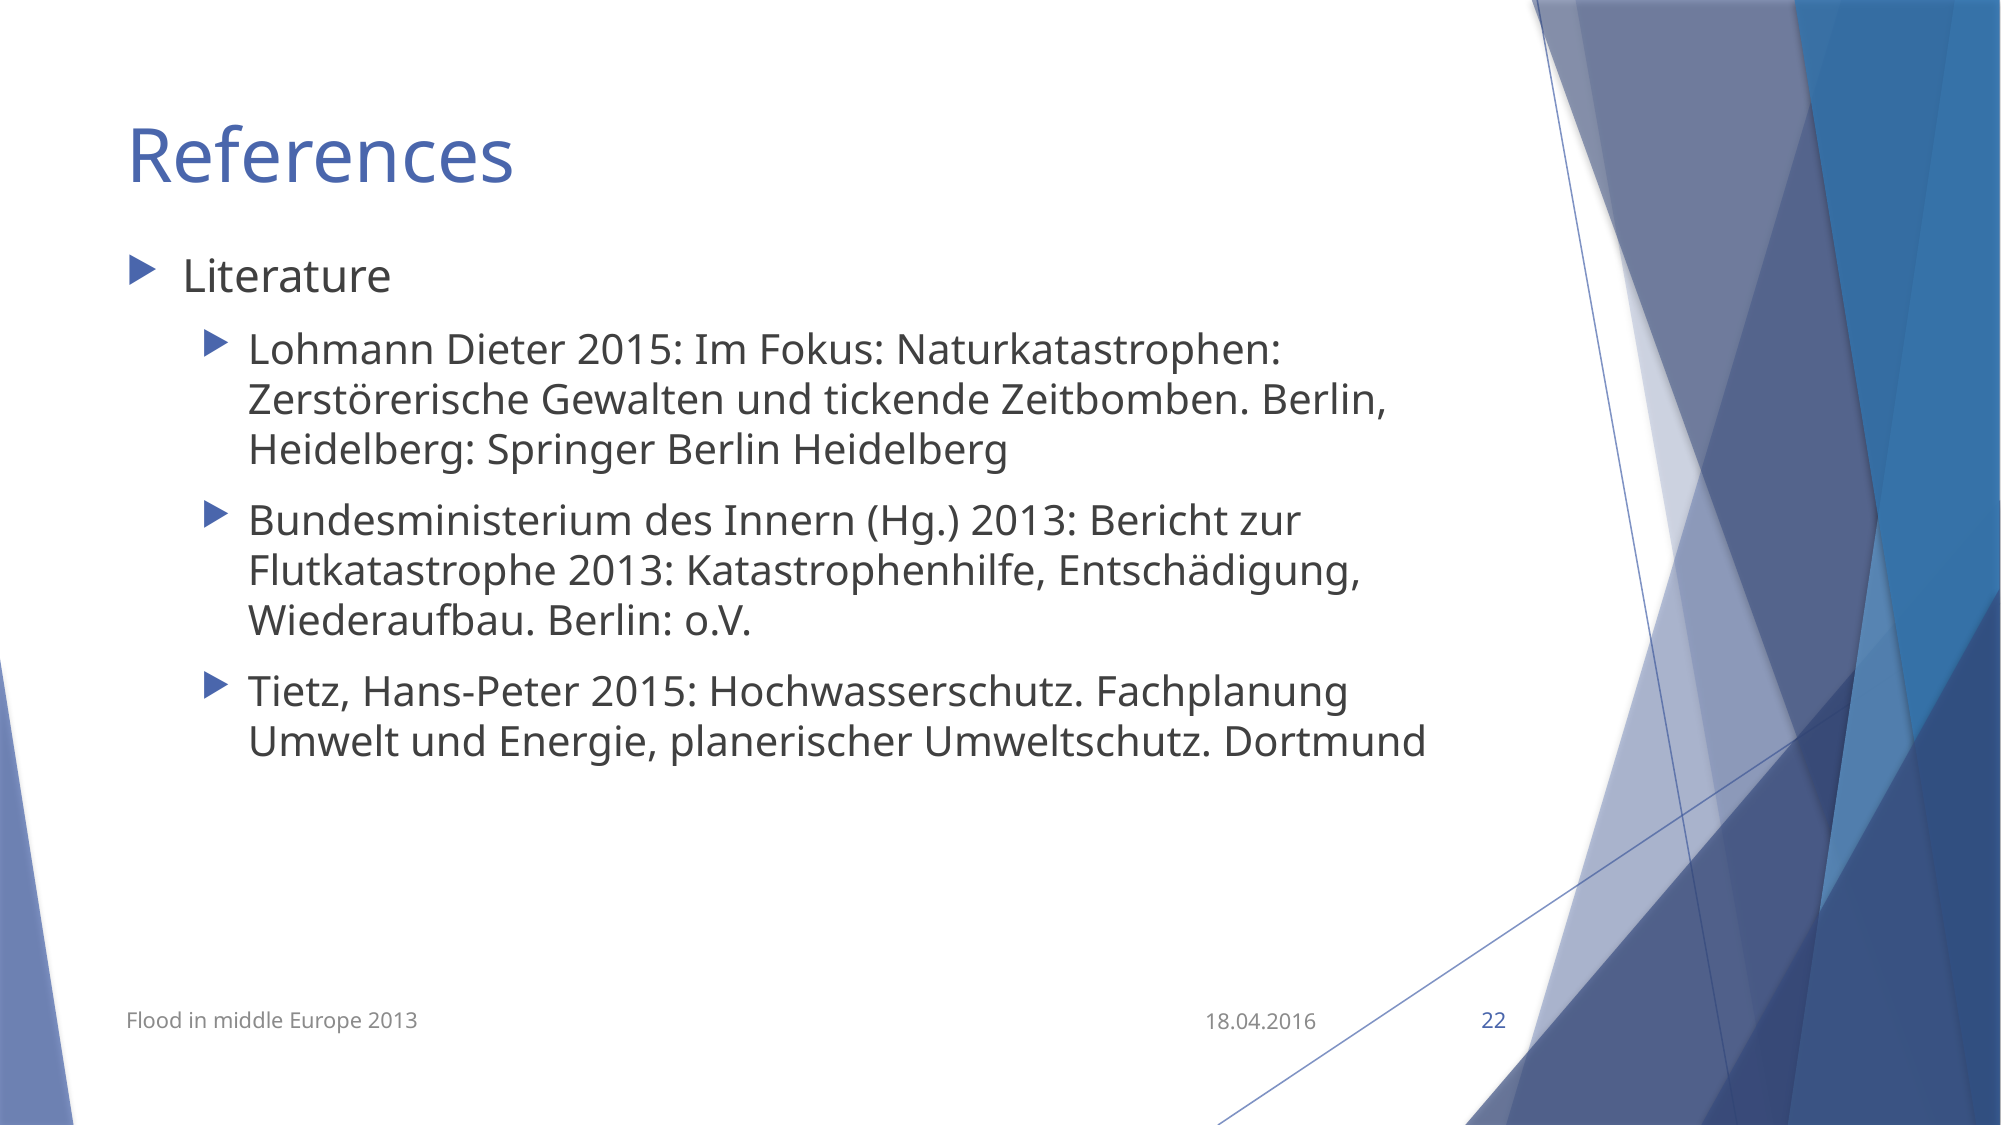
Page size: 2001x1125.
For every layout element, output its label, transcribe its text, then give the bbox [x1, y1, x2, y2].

list Literature Lohmann Dieter 2015: Im Fokus: Naturkatastrophen: Zerstörerische Gewalten und tickende Zeitbomben. Berlin, Heidelberg: Springer Berlin Heidelberg Bundesministerium des Innern (Hg.) 2013: Bericht zur Flutkatastrophe 2013: Katastrophenhilfe, Entschädigung, Wiederaufbau. Berlin: o.V. Tietz, Hans-Peter 2015: Hochwasserschutz. Fachplanung Umwelt und Energie, planerischer Umweltschutz. Dortmund [111, 239, 1522, 992]
title References [111, 99, 1522, 239]
footer Flood in middle Europe 2013 [111, 991, 1145, 1051]
slide_number 22 [1409, 991, 1522, 1051]
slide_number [1181, 991, 1332, 1051]
